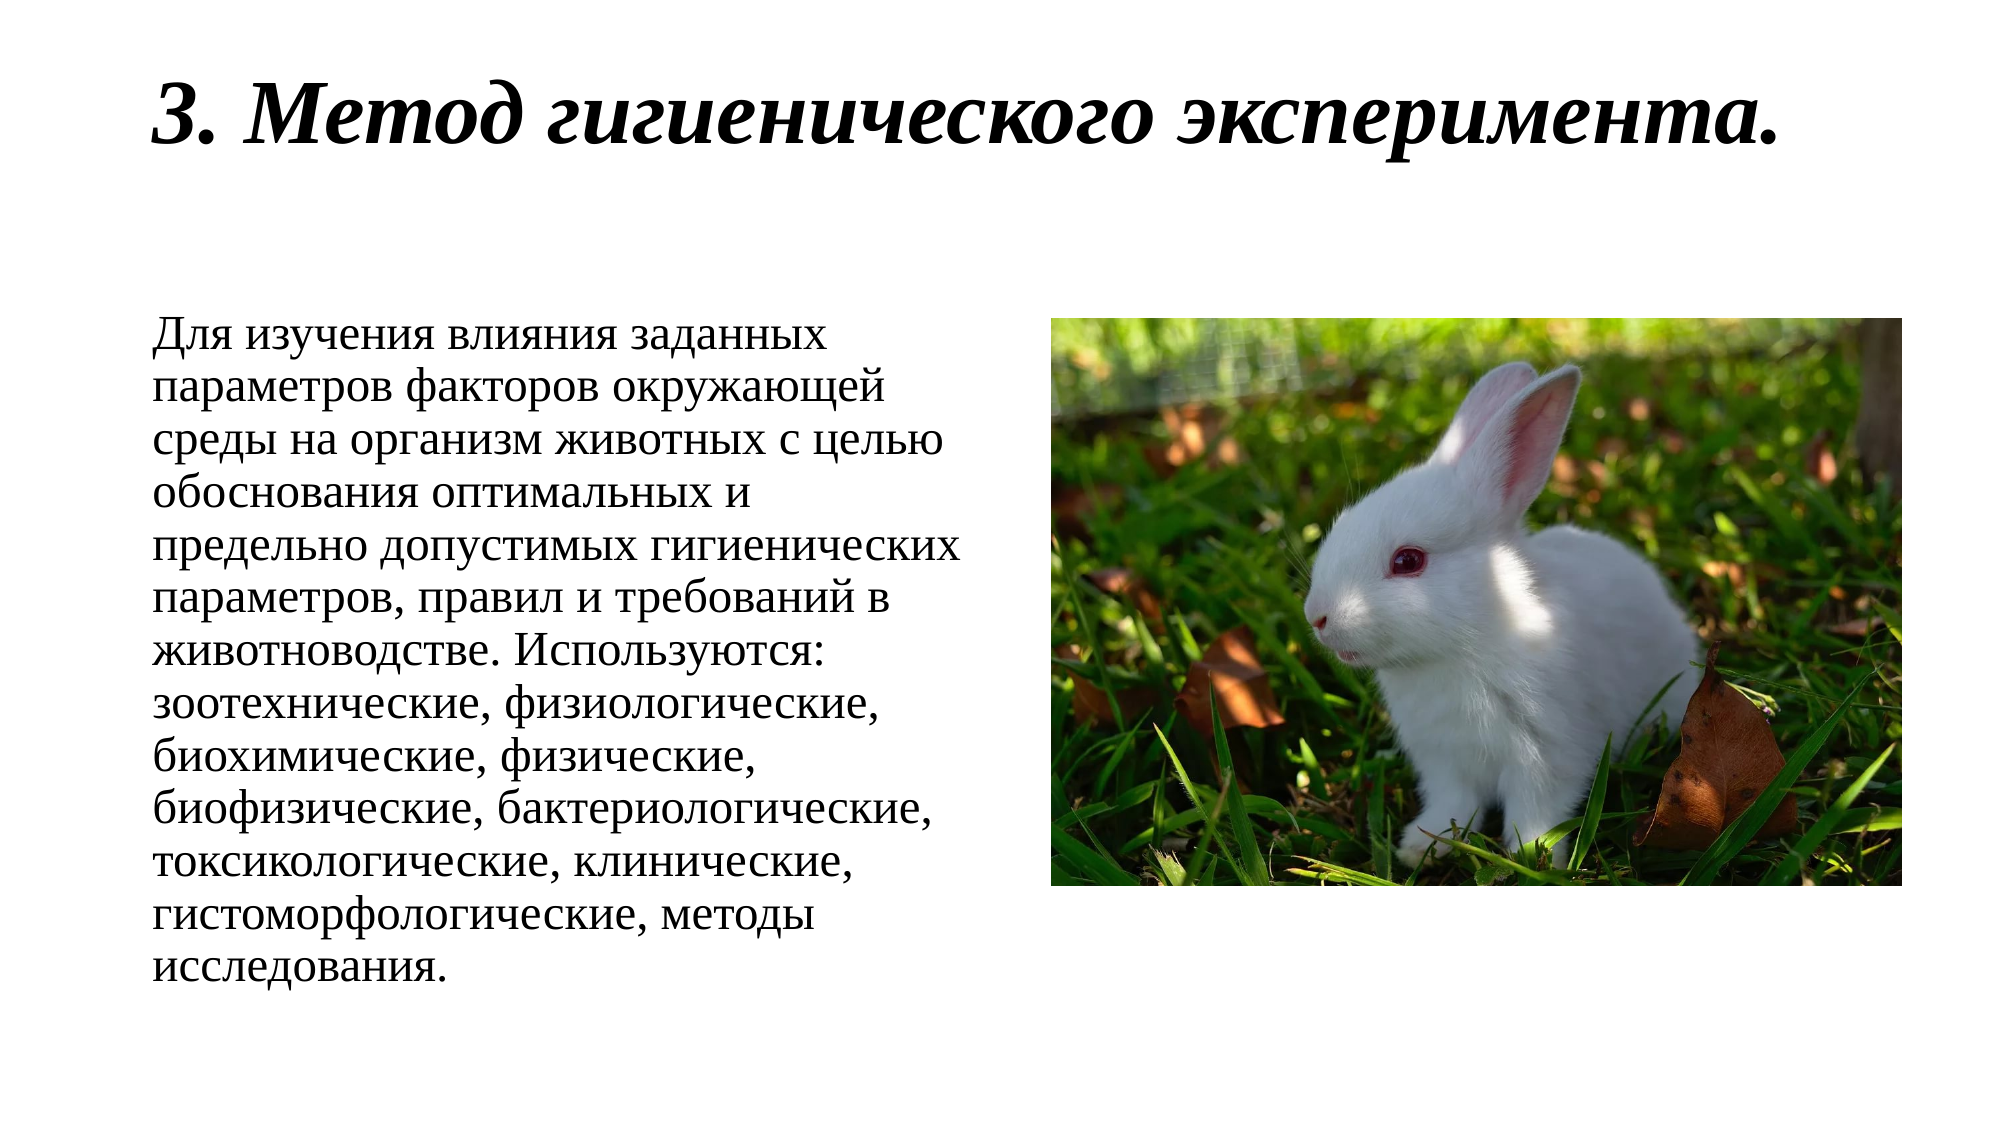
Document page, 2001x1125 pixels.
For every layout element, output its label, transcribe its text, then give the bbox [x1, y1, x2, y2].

title 3. Метод гигиенического эксперимента. [137, 59, 1863, 278]
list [1051, 318, 1902, 886]
list Для изучения влияния заданных параметров факторов окружающей среды на организм животных с целью обоснования оптимальных и предельно допустимых гигиенических параметров, правил и требований в животноводстве. Используются: зоотехнические, физиологические, биохимические, физические, биофизические, бактериологические, токсикологические, клинические, гистоморфологические, методы исследования. [137, 299, 988, 1014]
